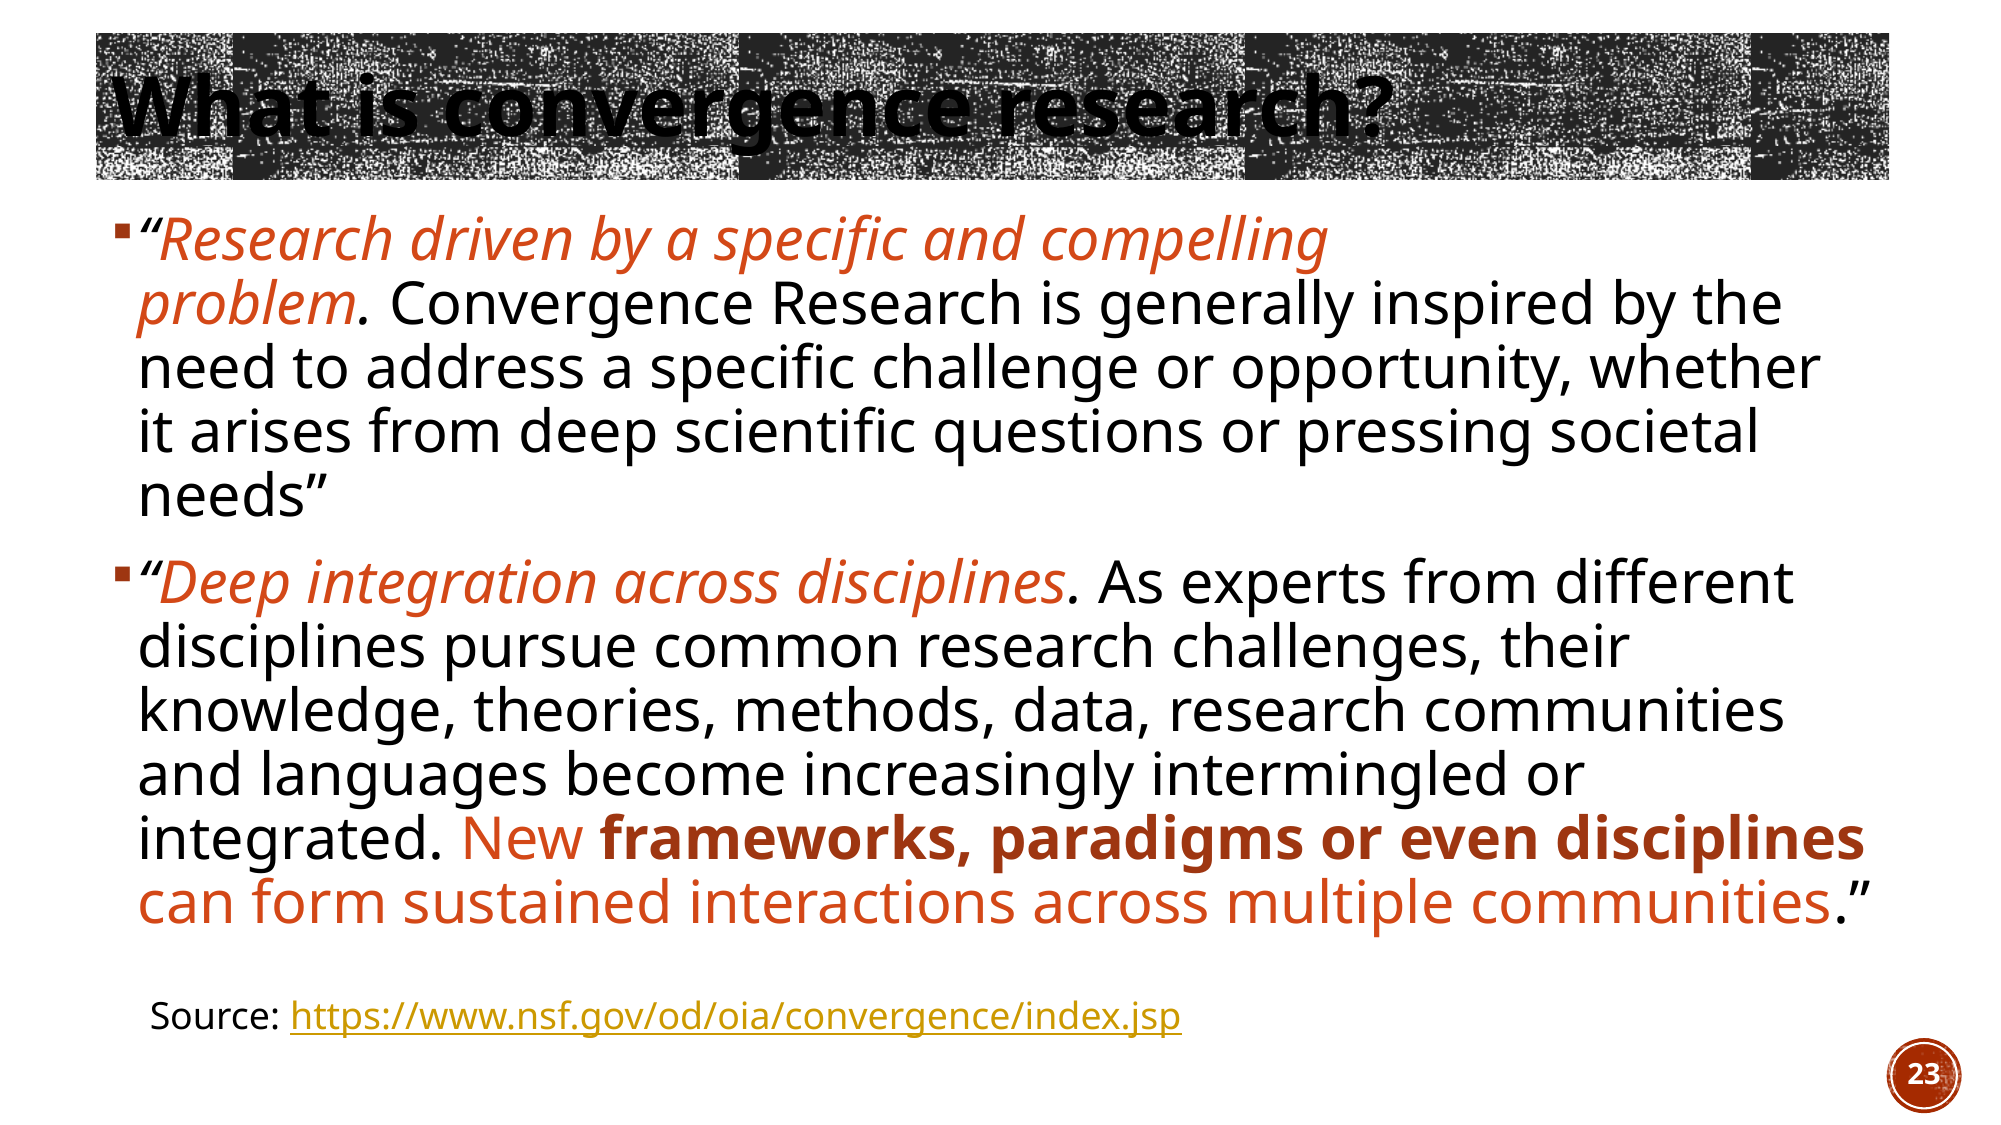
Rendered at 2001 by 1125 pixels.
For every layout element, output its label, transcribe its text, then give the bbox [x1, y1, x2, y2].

slide_number 23 [1871, 1045, 1977, 1106]
title What is convergence research? [96, 36, 1889, 184]
text_box Source: https://www.nsf.gov/od/oia/convergence/index.jsp [135, 984, 1207, 1051]
list “Research driven by a specific and compelling problem. Convergence Research is generally inspired by the need to address a specific challenge or opportunity, whether it arises from deep scientific questions or pressing societal needs” “Deep integration across disciplines. As experts from different disciplines pursue common research challenges, their knowledge, theories, methods, data, research communities and languages become increasingly intermingled or integrated. New frameworks, paradigms or even disciplines can form sustained interactions across multiple communities.” [96, 201, 1889, 956]
